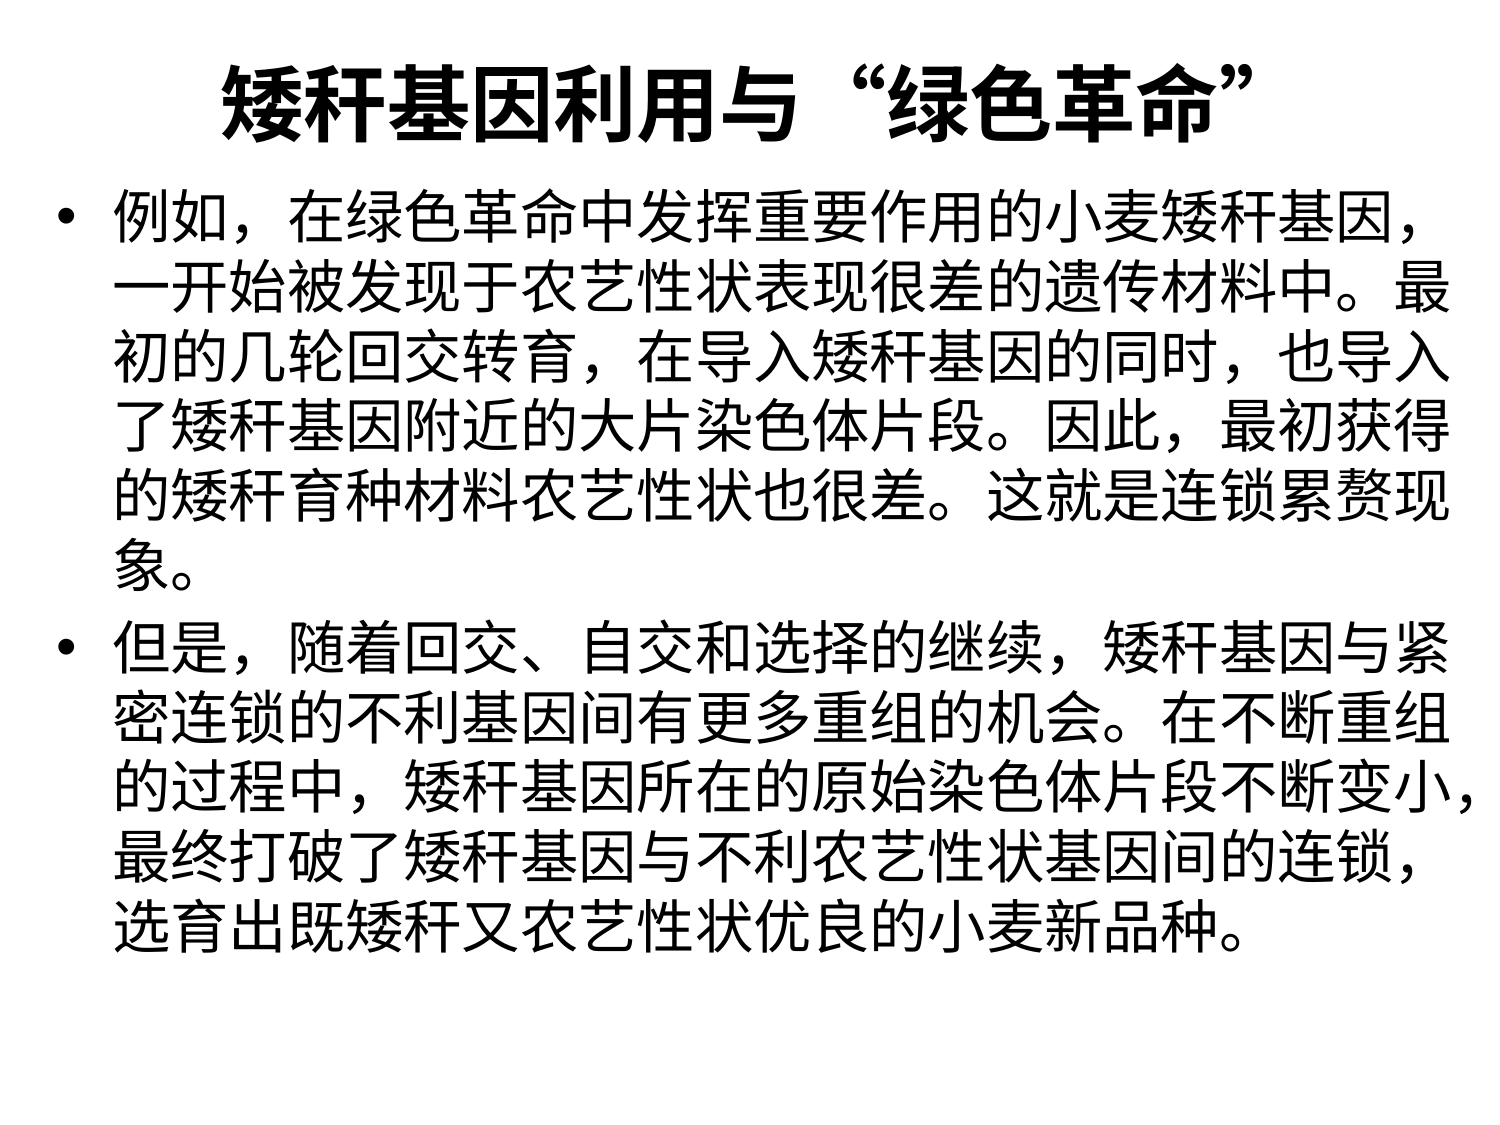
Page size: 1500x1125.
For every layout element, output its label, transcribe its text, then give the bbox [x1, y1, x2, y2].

title 矮秆基因利用与“绿色革命” [135, 42, 1388, 161]
list 例如，在绿色革命中发挥重要作用的小麦矮秆基因，一开始被发现于农艺性状表现很差的遗传材料中。最初的几轮回交转育，在导入矮秆基因的同时，也导入了矮秆基因附近的大片染色体片段。因此，最初获得的矮秆育种材料农艺性状也很差。这就是连锁累赘现象。 但是，随着回交、自交和选择的继续，矮秆基因与紧密连锁的不利基因间有更多重组的机会。在不断重组的过程中，矮秆基因所在的原始染色体片段不断变小，最终打破了矮秆基因与不利农艺性状基因间的连锁，选育出既矮秆又农艺性状优良的小麦新品种。 [41, 172, 1471, 988]
